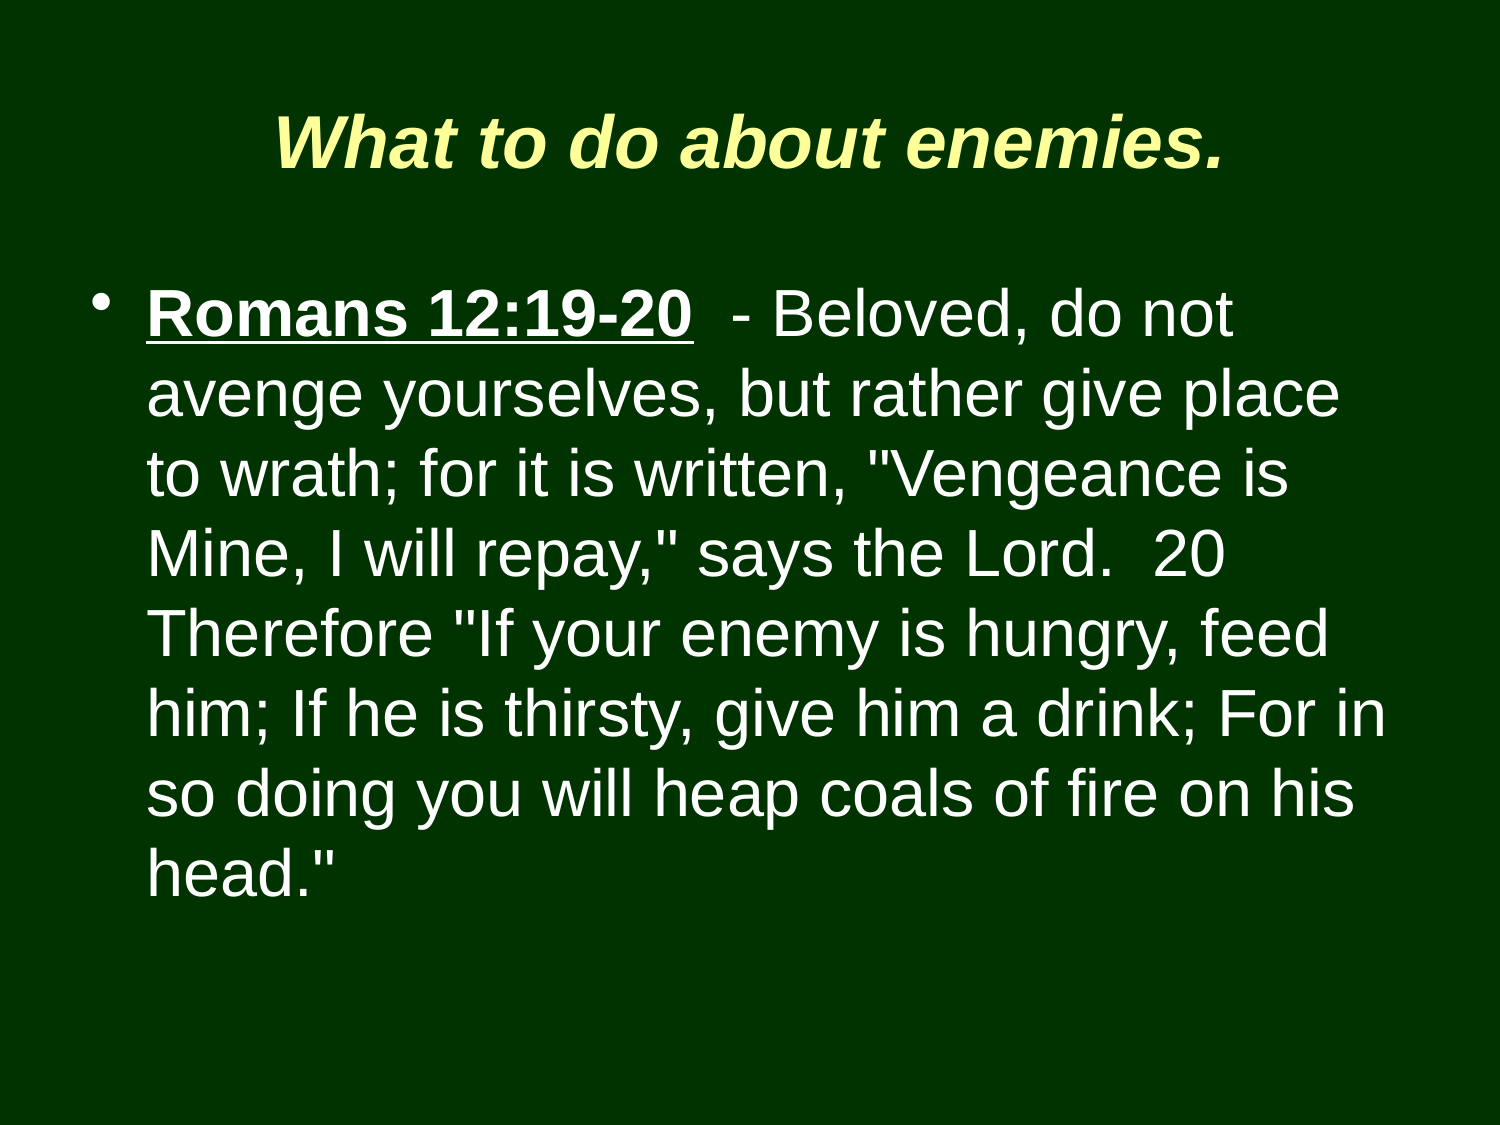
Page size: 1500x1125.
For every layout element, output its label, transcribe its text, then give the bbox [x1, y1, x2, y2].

list Romans 12:19-20 - Beloved, do not avenge yourselves, but rather give place to wrath; for it is written, "Vengeance is Mine, I will repay," says the Lord. 20 Therefore "If your enemy is hungry, feed him; If he is thirsty, give him a drink; For in so doing you will heap coals of fire on his head." [75, 262, 1425, 1005]
title What to do about enemies. [75, 45, 1425, 233]
